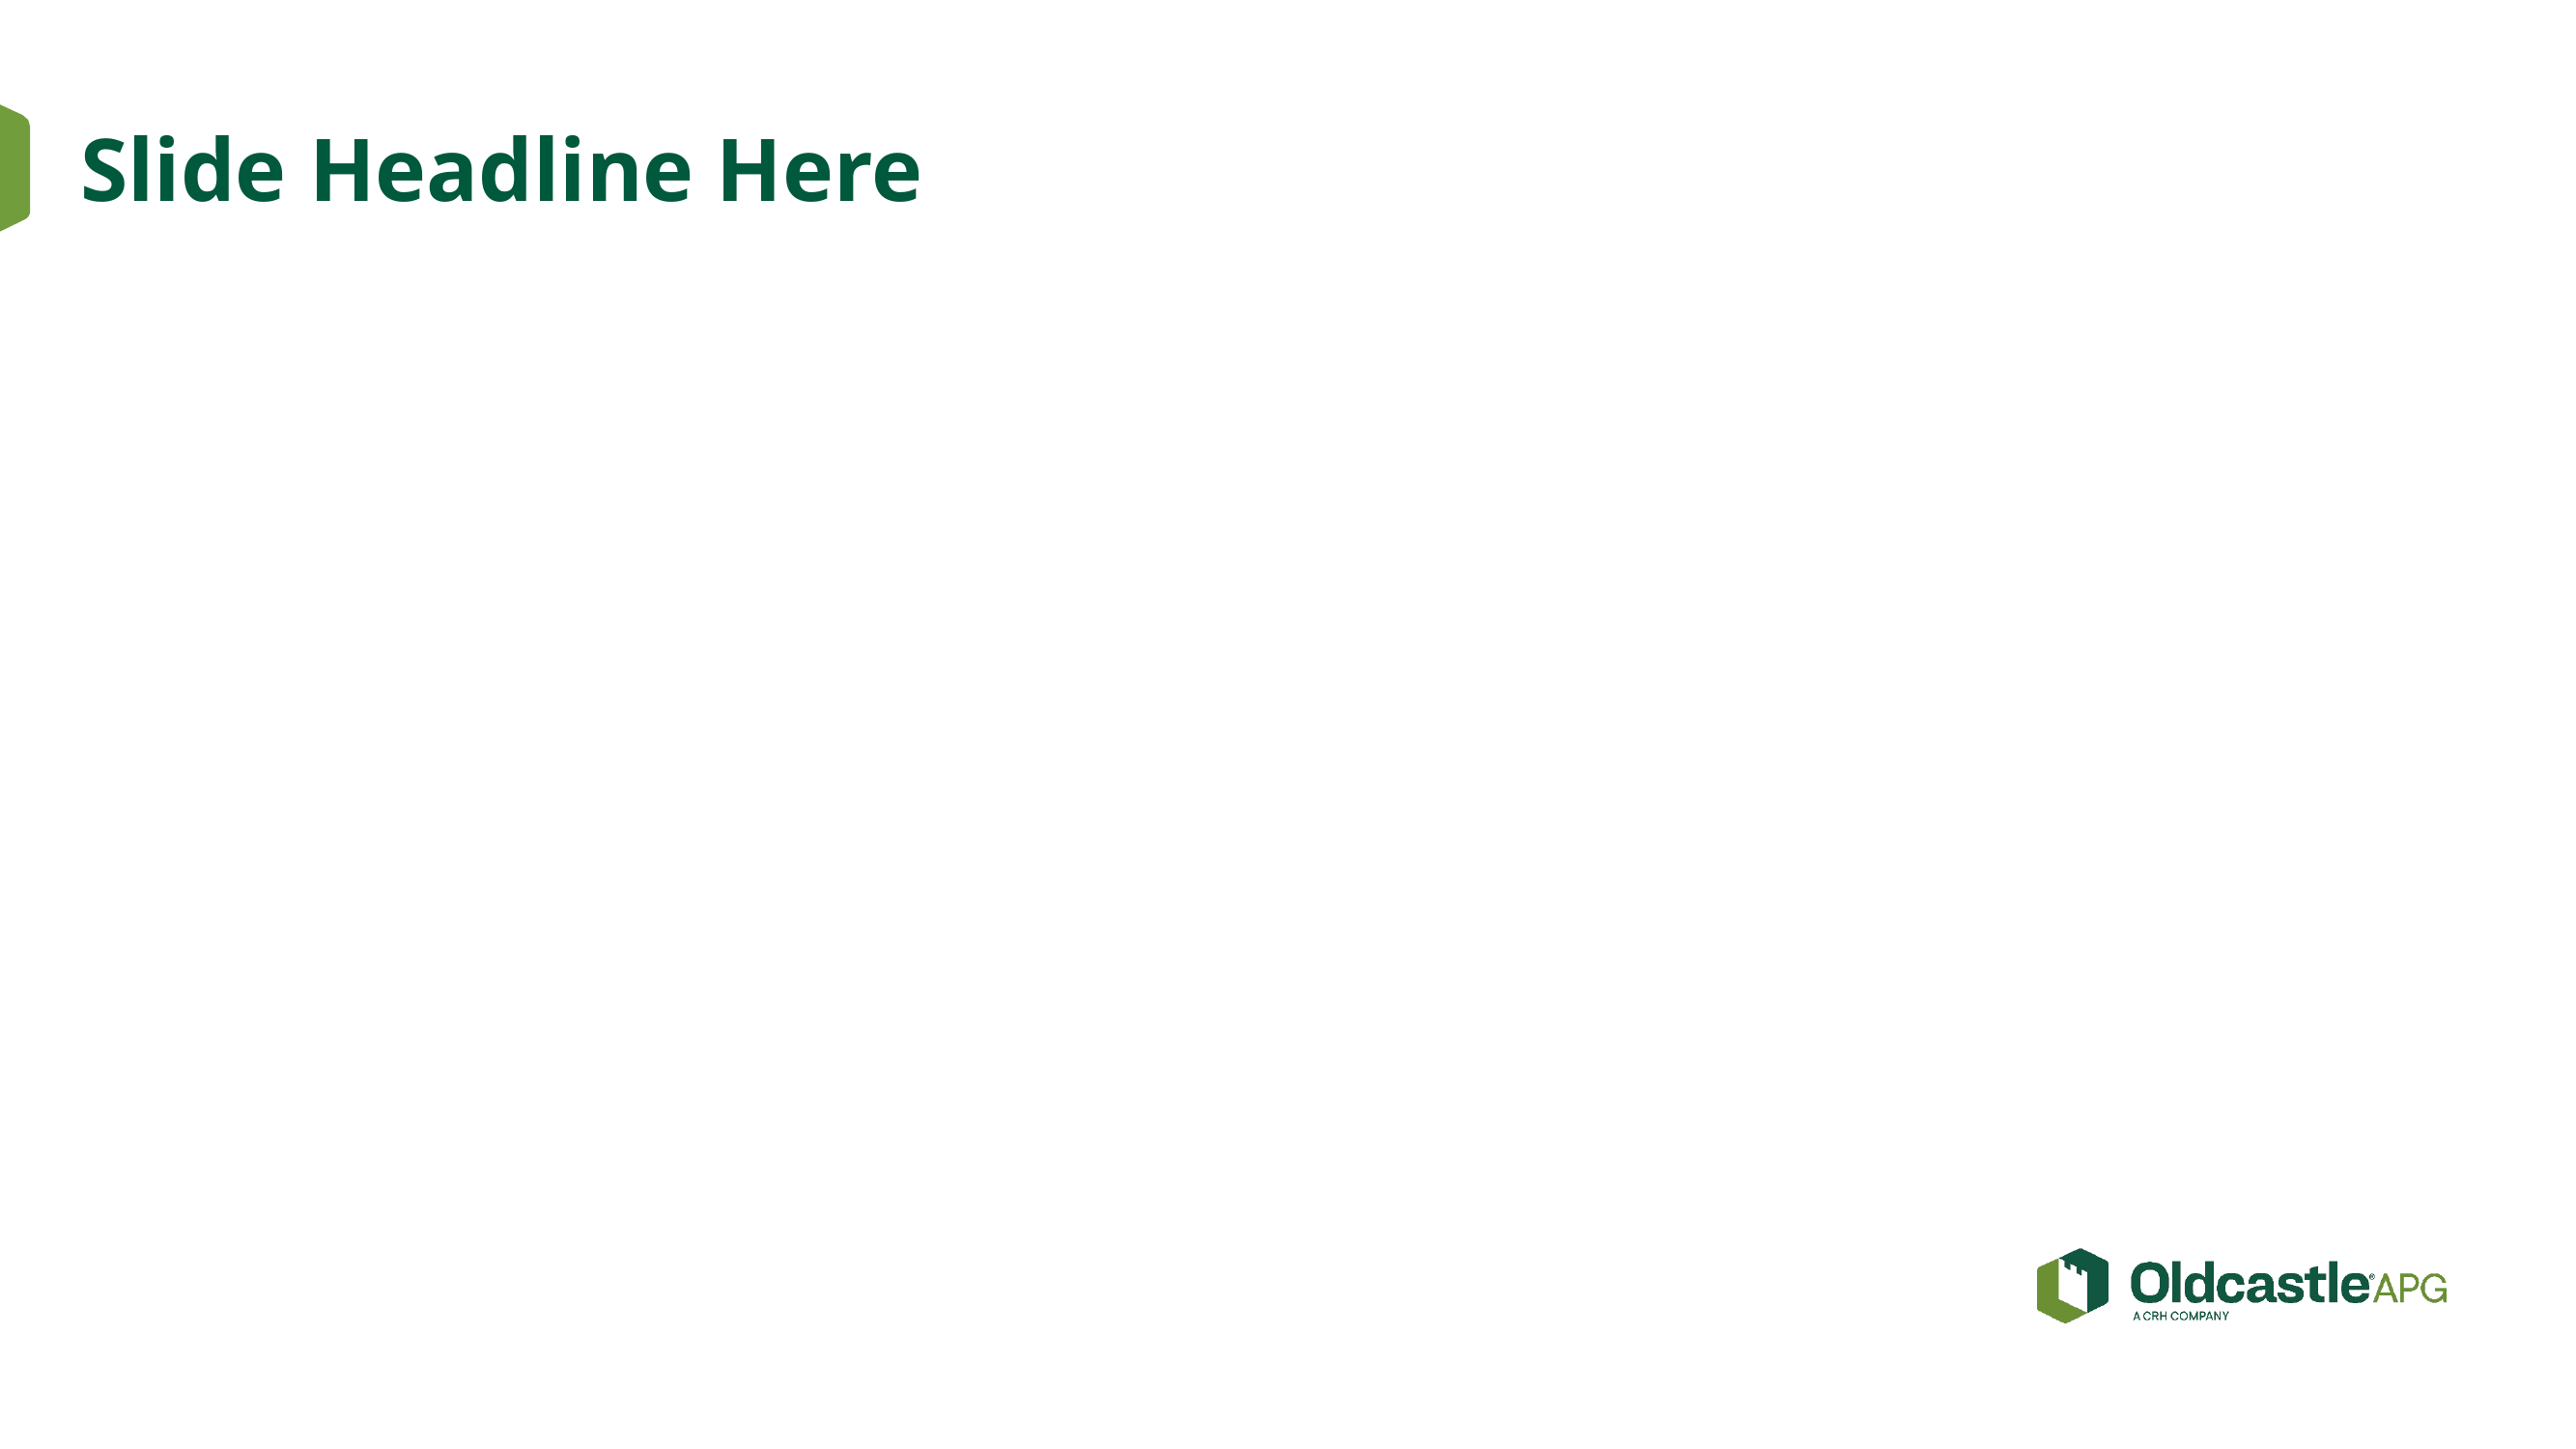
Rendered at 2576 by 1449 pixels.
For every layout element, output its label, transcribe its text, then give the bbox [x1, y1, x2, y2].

picture [2035, 1244, 2448, 1328]
list Slide Headline Here [80, 115, 2448, 224]
